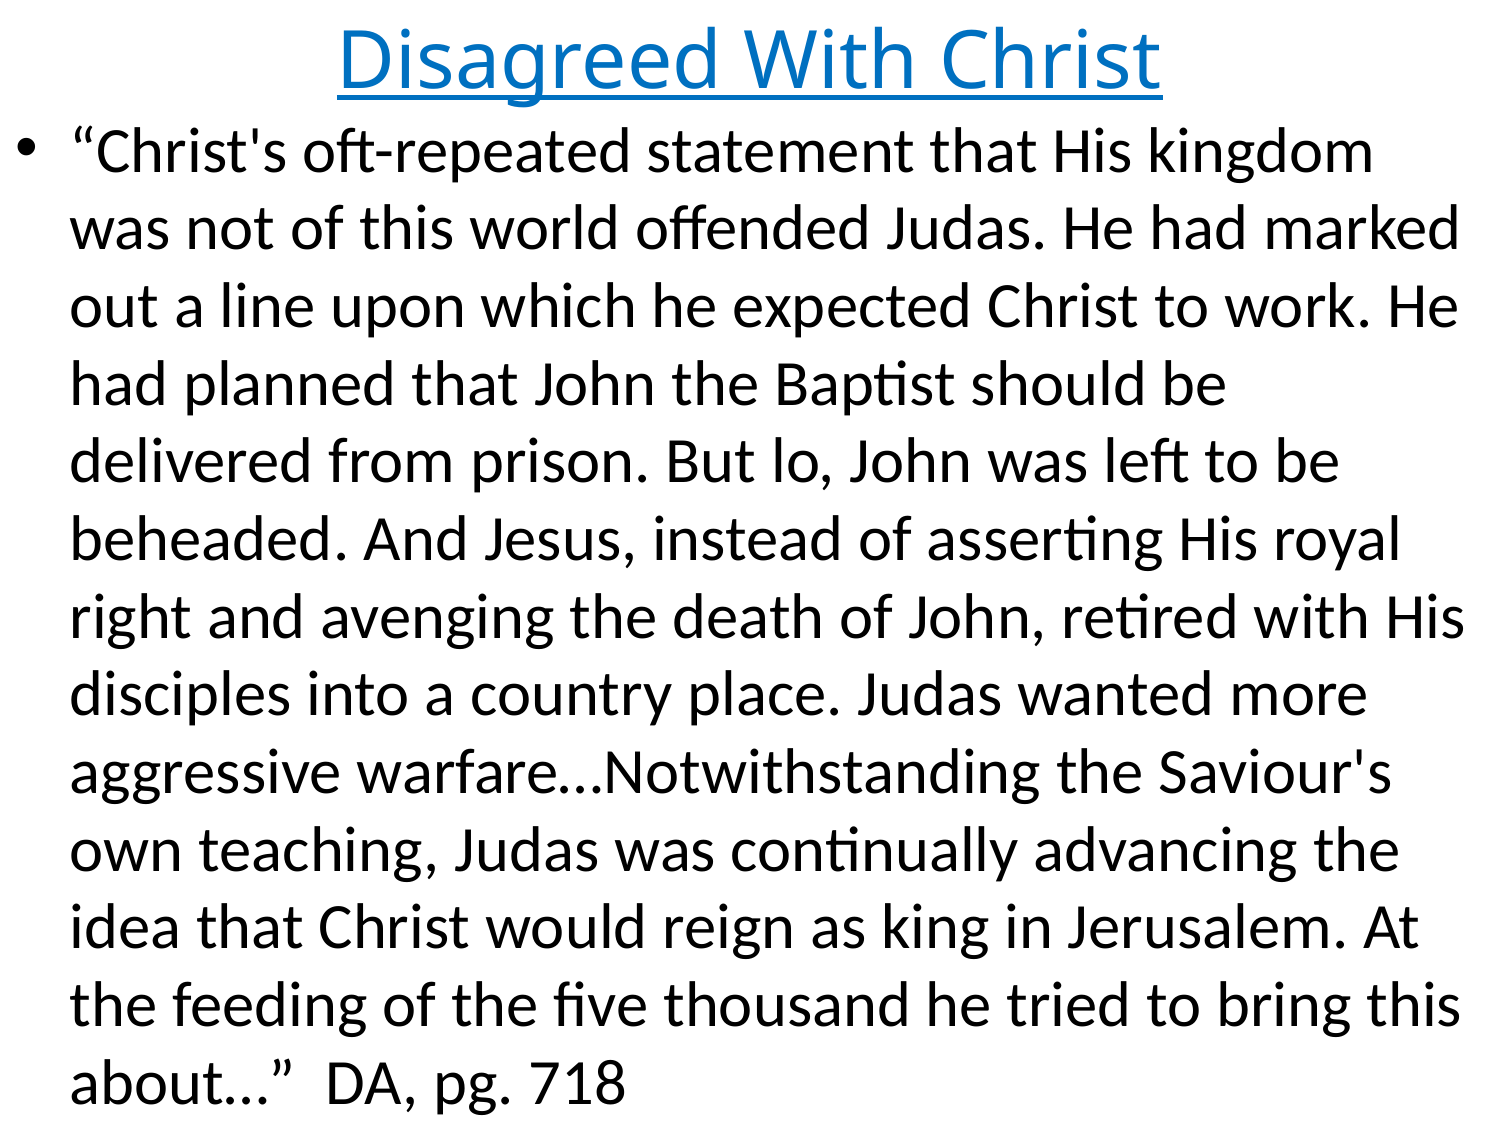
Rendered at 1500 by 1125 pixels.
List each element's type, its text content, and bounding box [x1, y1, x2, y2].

list “Christ's oft-repeated statement that His kingdom was not of this world offended Judas. He had marked out a line upon which he expected Christ to work. He had planned that John the Baptist should be delivered from prison. But lo, John was left to be beheaded. And Jesus, instead of asserting His royal right and avenging the death of John, retired with His disciples into a country place. Judas wanted more aggressive warfare…Notwithstanding the Saviour's own teaching, Judas was continually advancing the idea that Christ would reign as king in Jerusalem. At the feeding of the five thousand he tried to bring this about…” DA, pg. 718 [0, 99, 1500, 1125]
title Disagreed With Christ [75, 0, 1425, 99]
